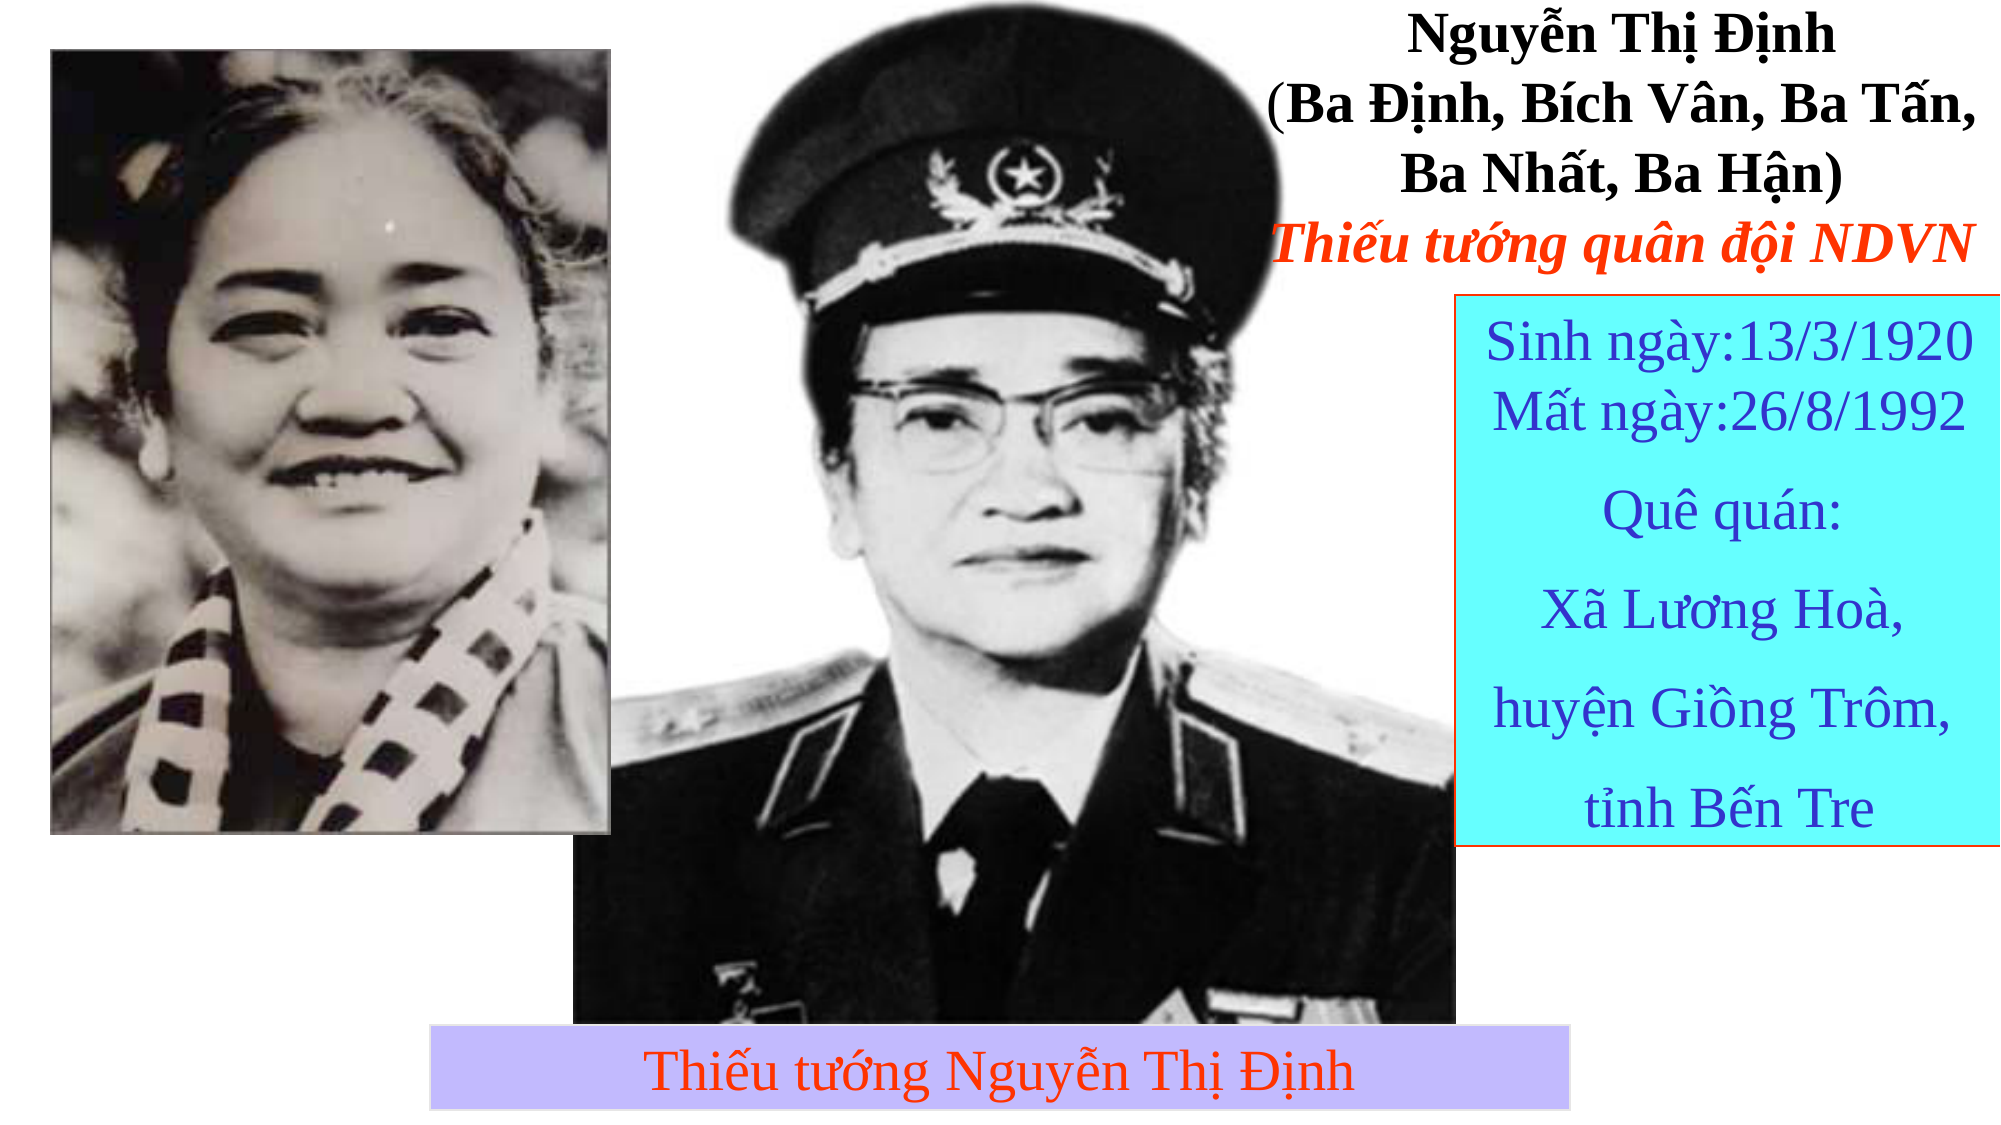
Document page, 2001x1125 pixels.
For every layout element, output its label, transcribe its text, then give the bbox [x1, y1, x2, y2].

text_box Thiếu tướng Nguyễn Thị Định [430, 1025, 1570, 1110]
picture [49, 0, 1456, 1025]
text_box Sinh ngày:13/3/1920 Mất ngày:26/8/1992 Quê quán: Xã Lương Hoà, huyện Giồng Trôm, tỉnh Bến Tre [1456, 294, 2000, 847]
text_box Nguyễn Thị Định (Ba Định, Bích Vân, Ba Tấn, Ba Nhất, Ba Hận) Thiếu tướng quân đội NDVN [1456, 0, 2000, 282]
